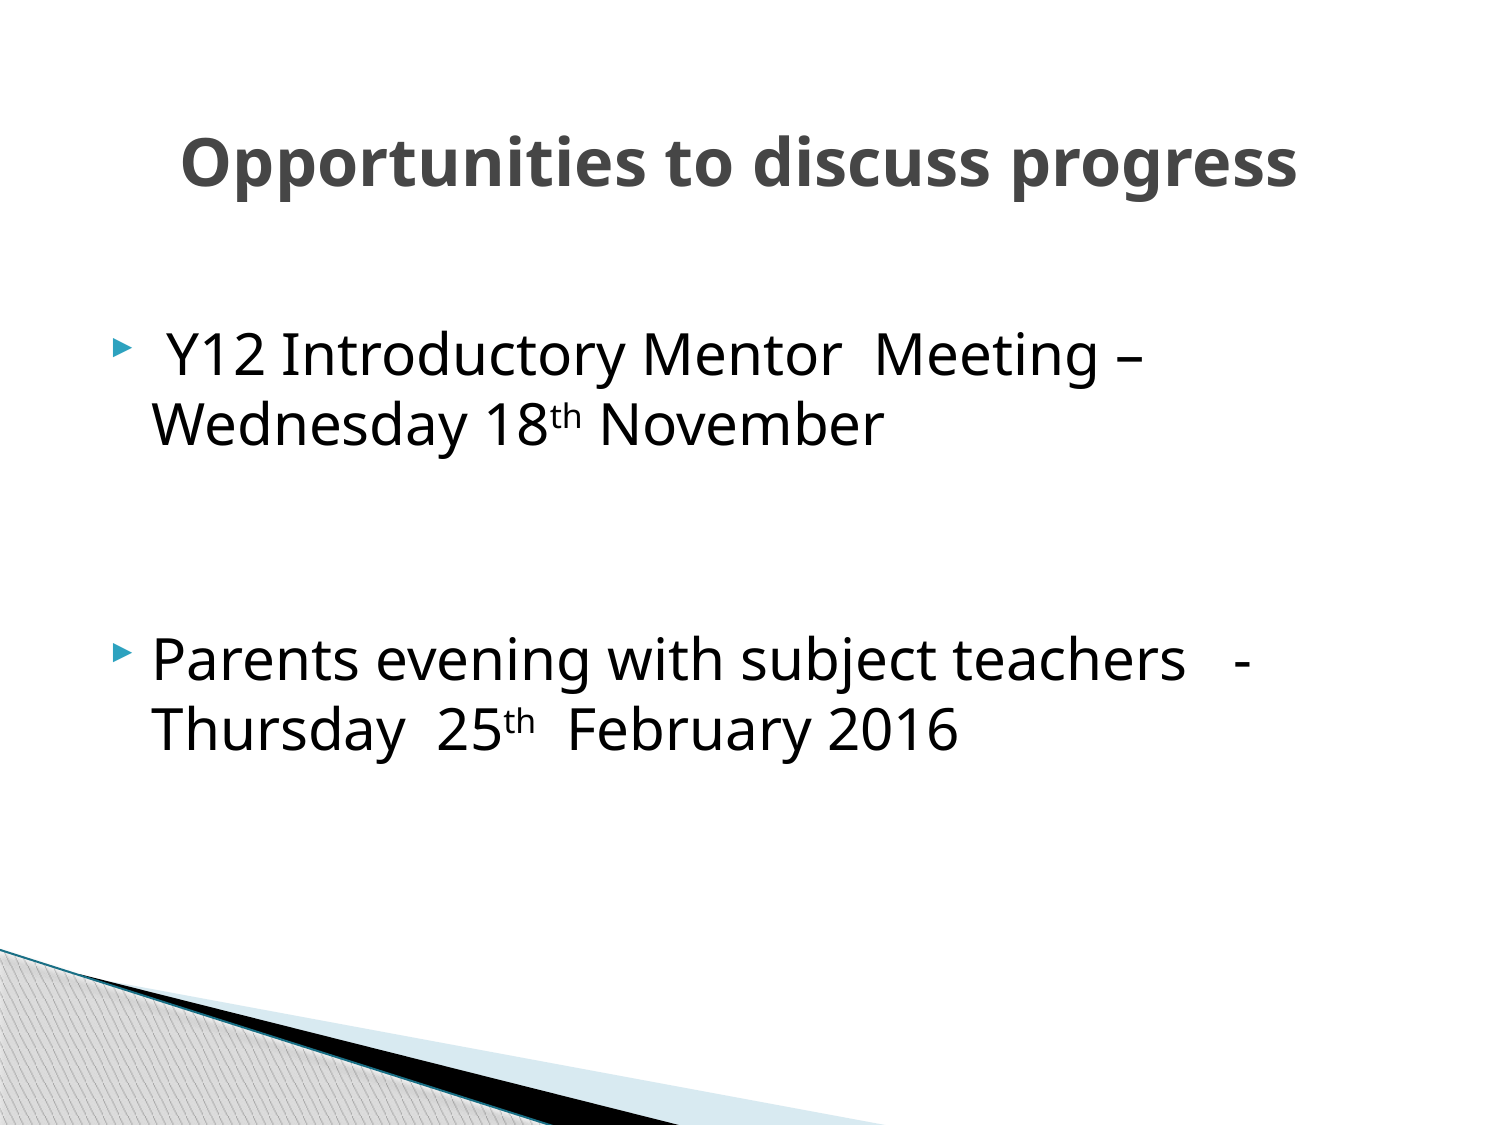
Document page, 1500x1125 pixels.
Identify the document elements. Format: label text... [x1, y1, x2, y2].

title Opportunities to discuss progress [64, 66, 1415, 254]
list Y12 Introductory Mentor Meeting – Wednesday 18th November Parents evening with subject teachers - Thursday 25th February 2016 [76, 231, 1427, 975]
